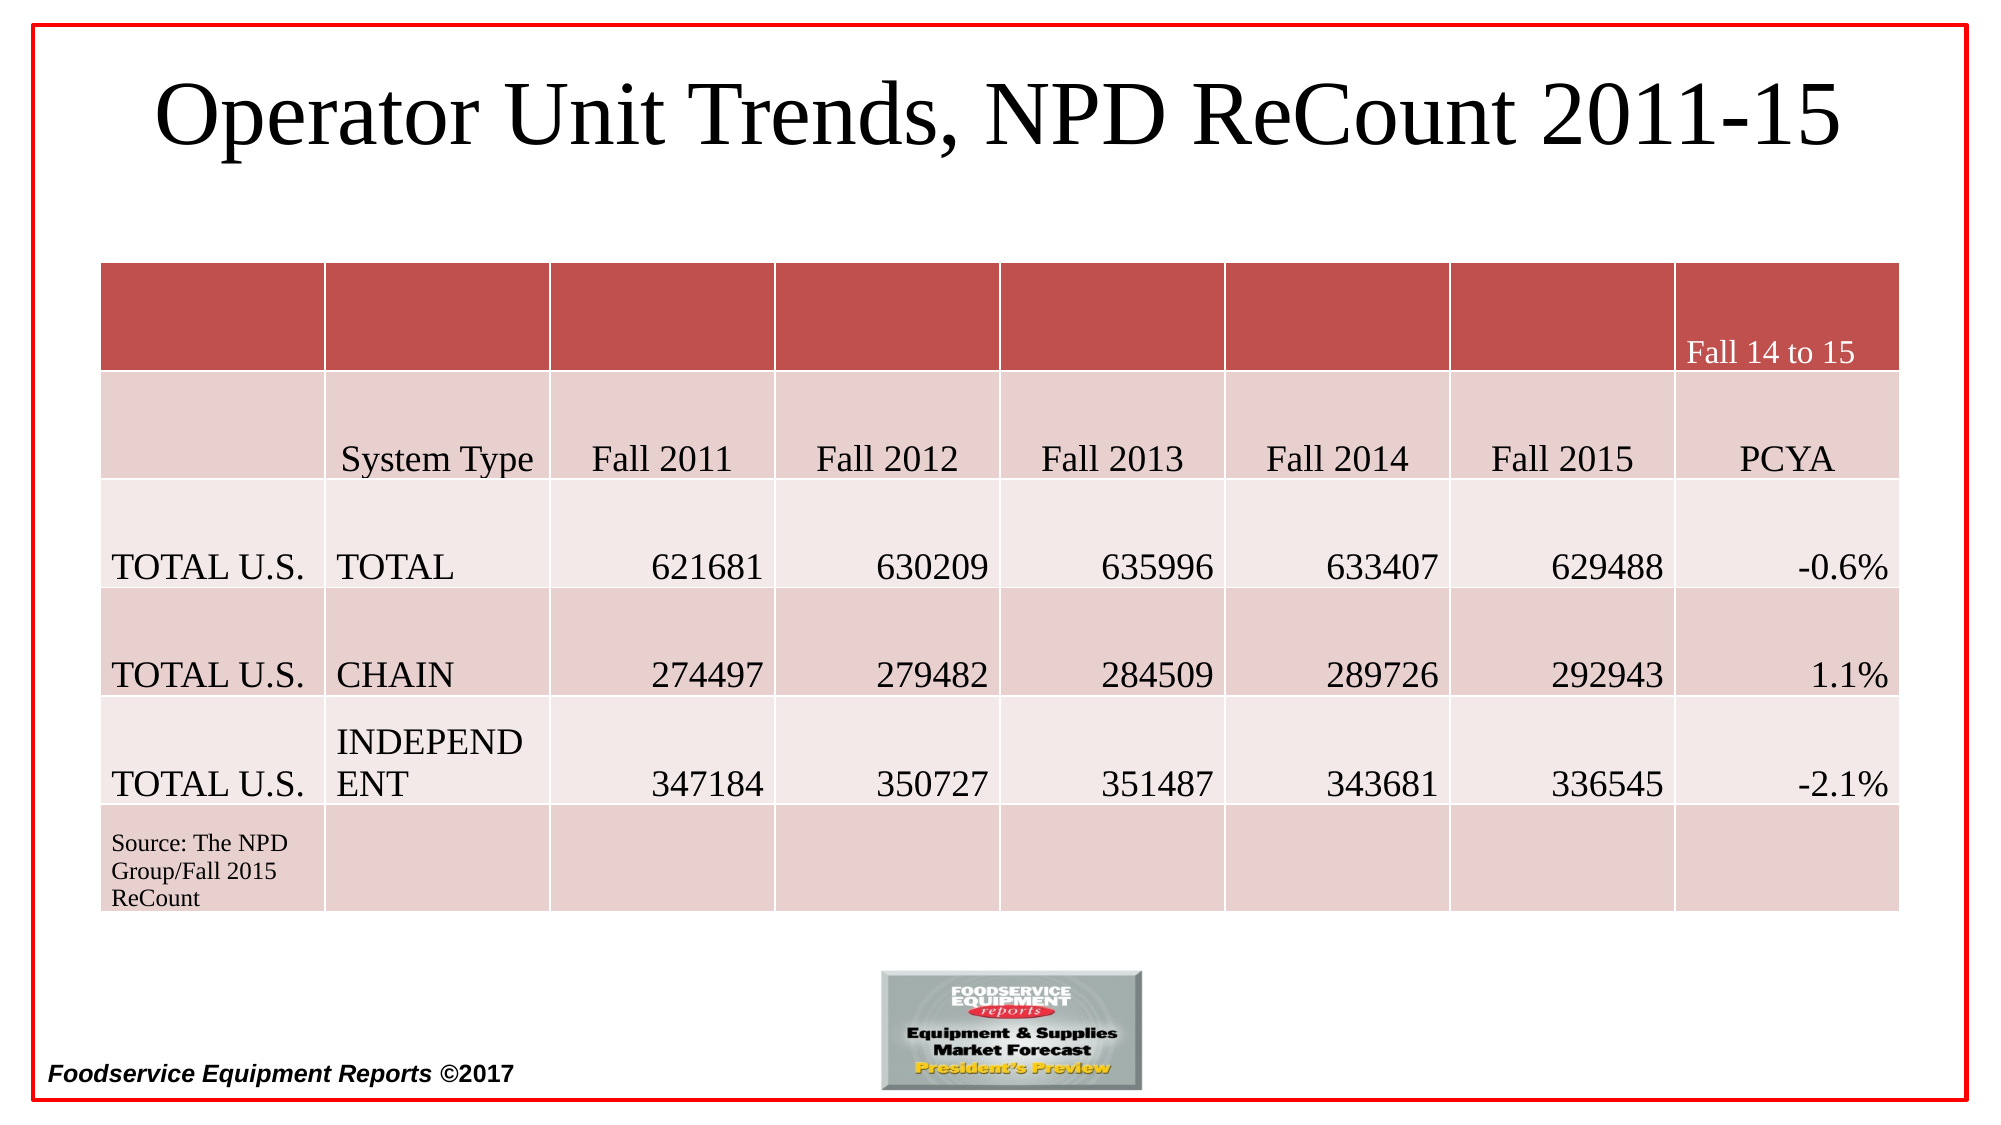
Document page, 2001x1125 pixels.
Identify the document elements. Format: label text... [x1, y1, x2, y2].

table_cell System Type [326, 372, 549, 478]
table_cell 633407 [1226, 480, 1449, 587]
table_cell Fall 2015 [1451, 372, 1674, 478]
table_cell [326, 805, 549, 911]
table_cell 336545 [1451, 697, 1674, 803]
table_header [776, 263, 999, 370]
table_header [1451, 263, 1674, 370]
title Operator Unit Trends, NPD ReCount 2011-15 [99, 45, 1900, 233]
table_cell 274497 [551, 588, 774, 695]
table_cell 630209 [776, 480, 999, 587]
table_cell PCYA [1676, 372, 1899, 478]
table_cell TOTAL U.S. [101, 588, 324, 695]
table_cell 279482 [776, 588, 999, 695]
table_header [1226, 263, 1449, 370]
table_header [551, 263, 774, 370]
table_cell 621681 [551, 480, 774, 587]
table_cell -2.1% [1676, 697, 1899, 803]
table_cell INDEPENDENT [326, 697, 549, 803]
table_cell 1.1% [1676, 588, 1899, 695]
table_cell [551, 805, 774, 911]
picture [875, 962, 1150, 1097]
table_cell [101, 372, 324, 478]
table_cell Fall 2011 [551, 372, 774, 478]
table_cell CHAIN [326, 588, 549, 695]
table_cell [1451, 805, 1674, 911]
table_cell 284509 [1001, 588, 1224, 695]
table_header [326, 263, 549, 370]
table_cell [776, 805, 999, 911]
table_cell -0.6% [1676, 480, 1899, 587]
table_cell TOTAL U.S. [101, 697, 324, 803]
table_cell 350727 [776, 697, 999, 803]
table_cell [1001, 805, 1224, 911]
table_cell TOTAL U.S. [101, 480, 324, 587]
table_cell 289726 [1226, 588, 1449, 695]
table_cell 351487 [1001, 697, 1224, 803]
table_cell Source: The NPD Group/Fall 2015 ReCount [101, 805, 324, 911]
table_cell Fall 2014 [1226, 372, 1449, 478]
table_header [1001, 263, 1224, 370]
table_cell Fall 2012 [776, 372, 999, 478]
table_header Fall 14 to 15 [1676, 263, 1899, 370]
table_cell 347184 [551, 697, 774, 803]
table_cell 635996 [1001, 480, 1224, 587]
table_cell 343681 [1226, 697, 1449, 803]
table_cell [1226, 805, 1449, 911]
table_header [101, 263, 324, 370]
table_cell [1676, 805, 1899, 911]
table_cell Fall 2013 [1001, 372, 1224, 478]
table_cell 292943 [1451, 588, 1674, 695]
table_cell 629488 [1451, 480, 1674, 587]
table_cell TOTAL [326, 480, 549, 587]
